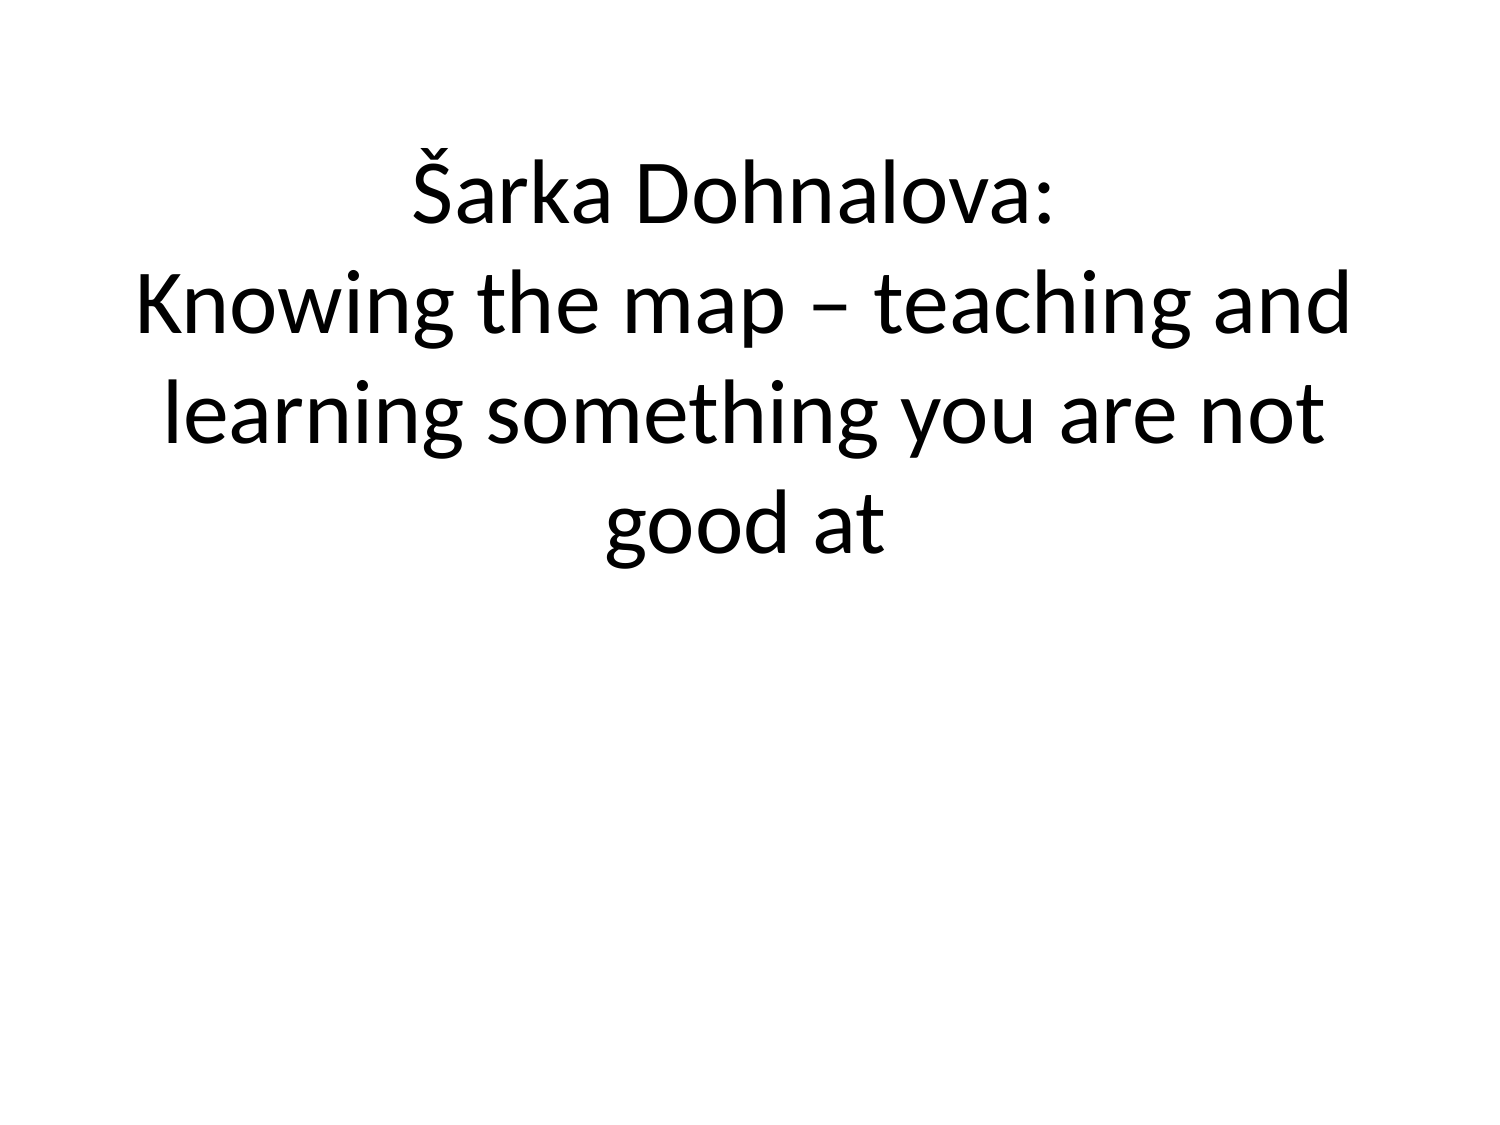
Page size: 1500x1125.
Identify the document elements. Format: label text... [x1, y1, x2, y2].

title Šarka Dohnalova: Knowing the map – teaching and learning something you are not good at [70, 257, 1421, 446]
